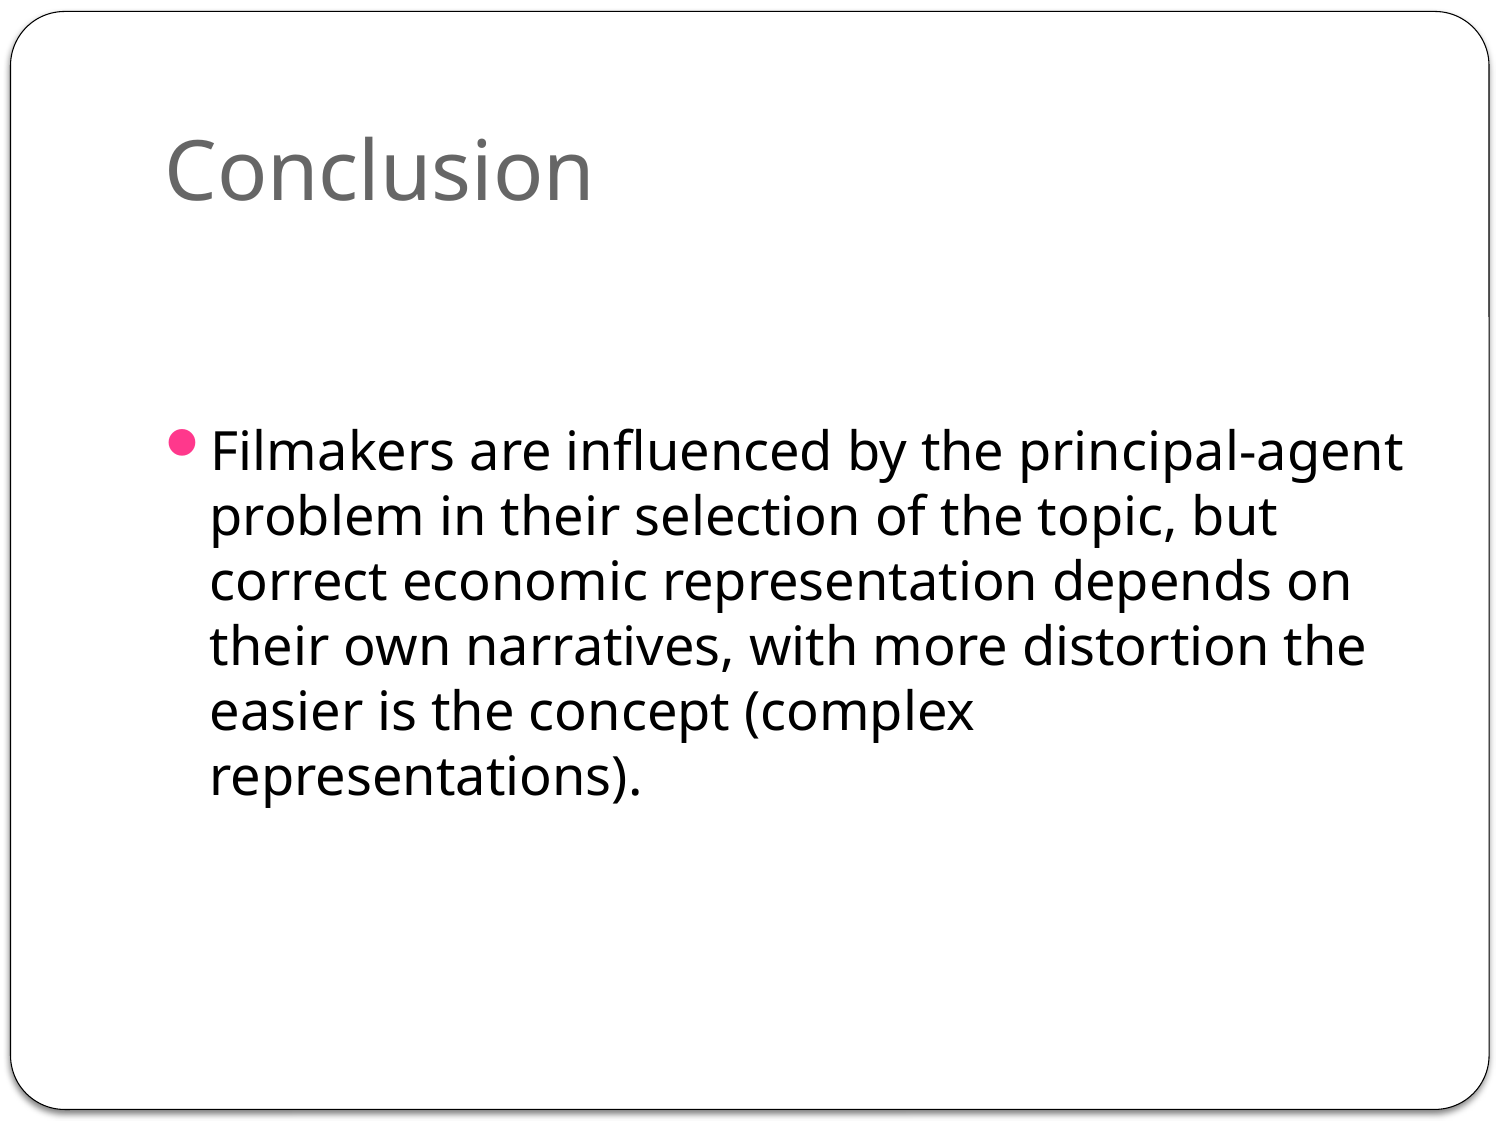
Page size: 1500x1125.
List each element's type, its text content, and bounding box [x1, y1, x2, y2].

list Filmakers are influenced by the principal-agent problem in their selection of the topic, but correct economic representation depends on their own narratives, with more distortion the easier is the concept (complex representations). [150, 408, 1425, 823]
title Conclusion [150, 45, 1425, 233]
